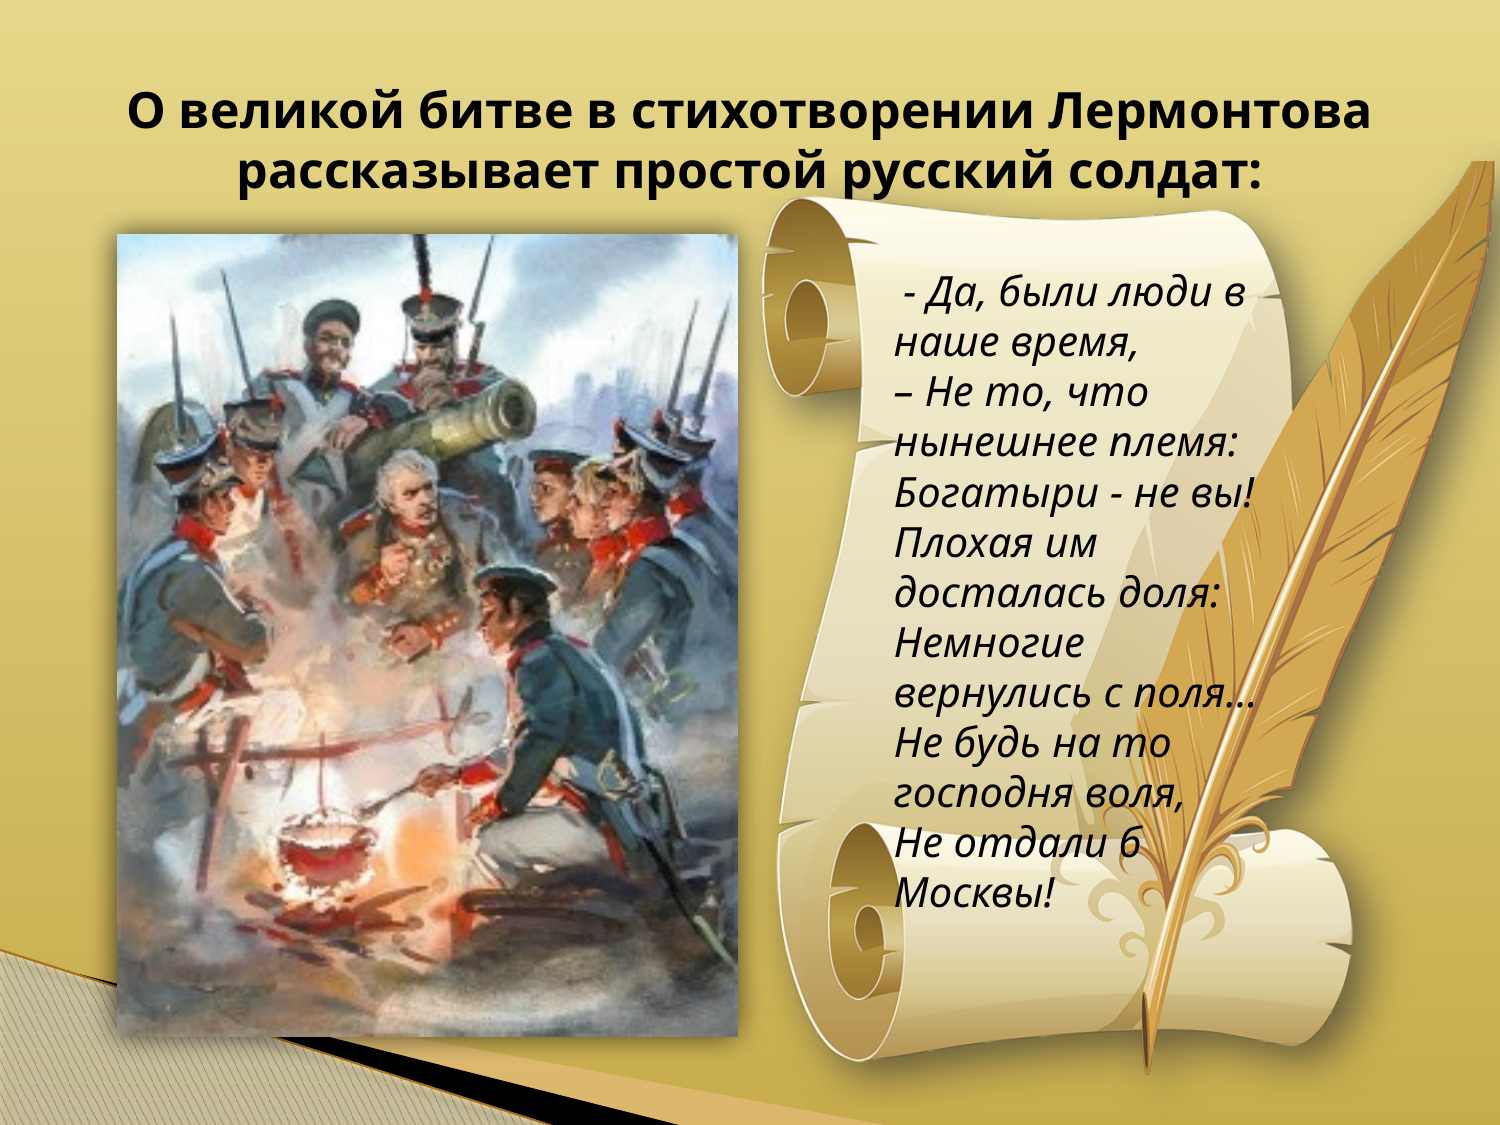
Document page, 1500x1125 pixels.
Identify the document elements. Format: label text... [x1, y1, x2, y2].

picture [761, 161, 1500, 1079]
title О великой битве в стихотворении Лермонтова рассказывает простой русский солдат: [75, 45, 1425, 233]
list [116, 234, 738, 1037]
